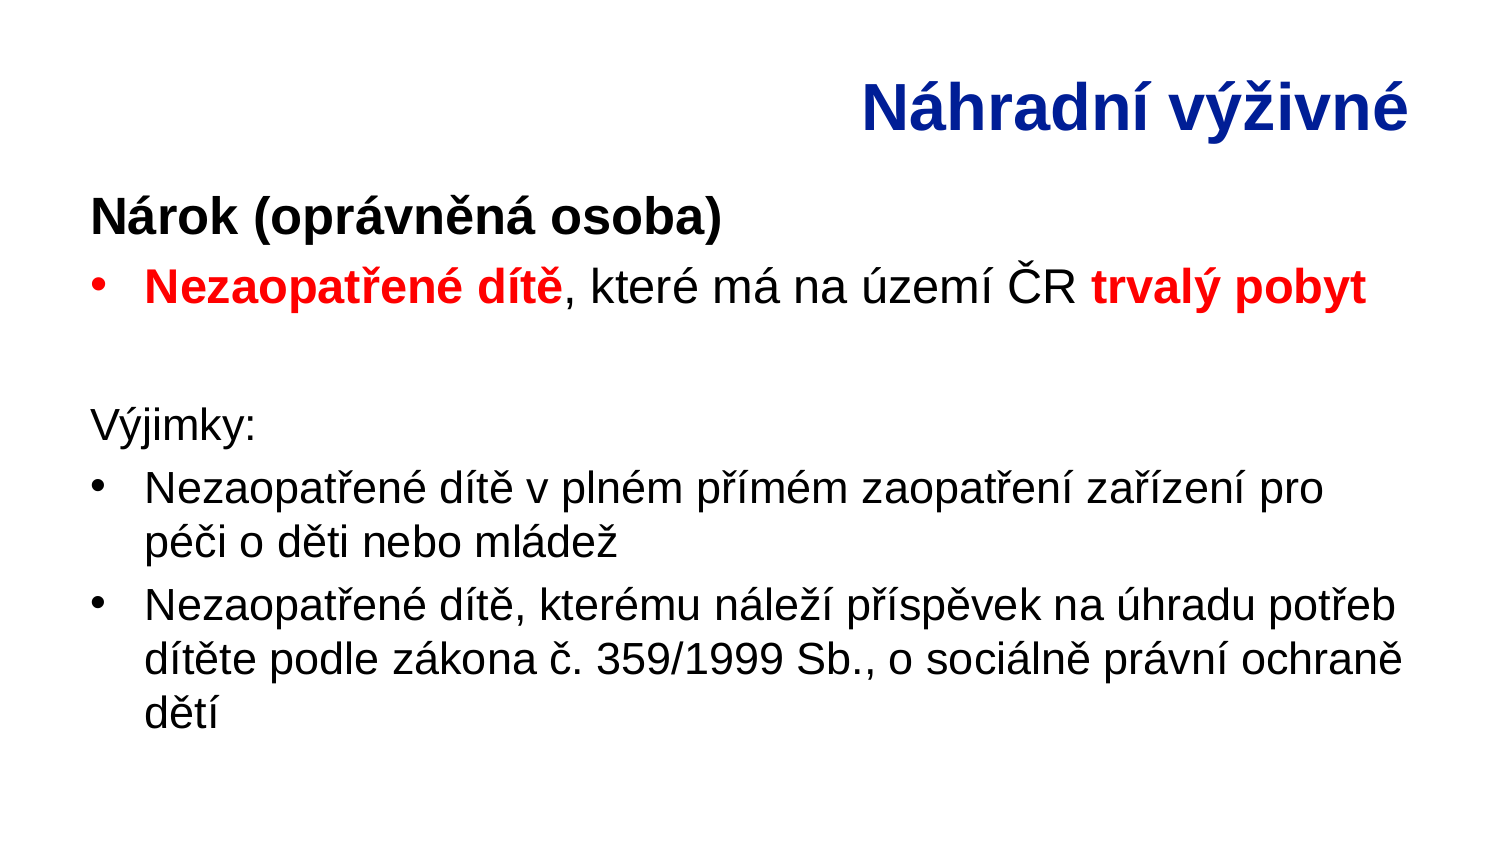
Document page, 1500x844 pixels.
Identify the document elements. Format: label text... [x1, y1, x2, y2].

list Nárok (oprávněná osoba) Nezaopatřené dítě, které má na území ČR trvalý pobyt Výjimky: Nezaopatřené dítě v plném přímém zaopatření zařízení pro péči o děti nebo mládež Nezaopatřené dítě, kterému náleží příspěvek na úhradu potřeb dítěte podle zákona č. 359/1999 Sb., o sociálně právní ochraně dětí [75, 174, 1425, 754]
title Náhradní výživné [75, 33, 1425, 174]
